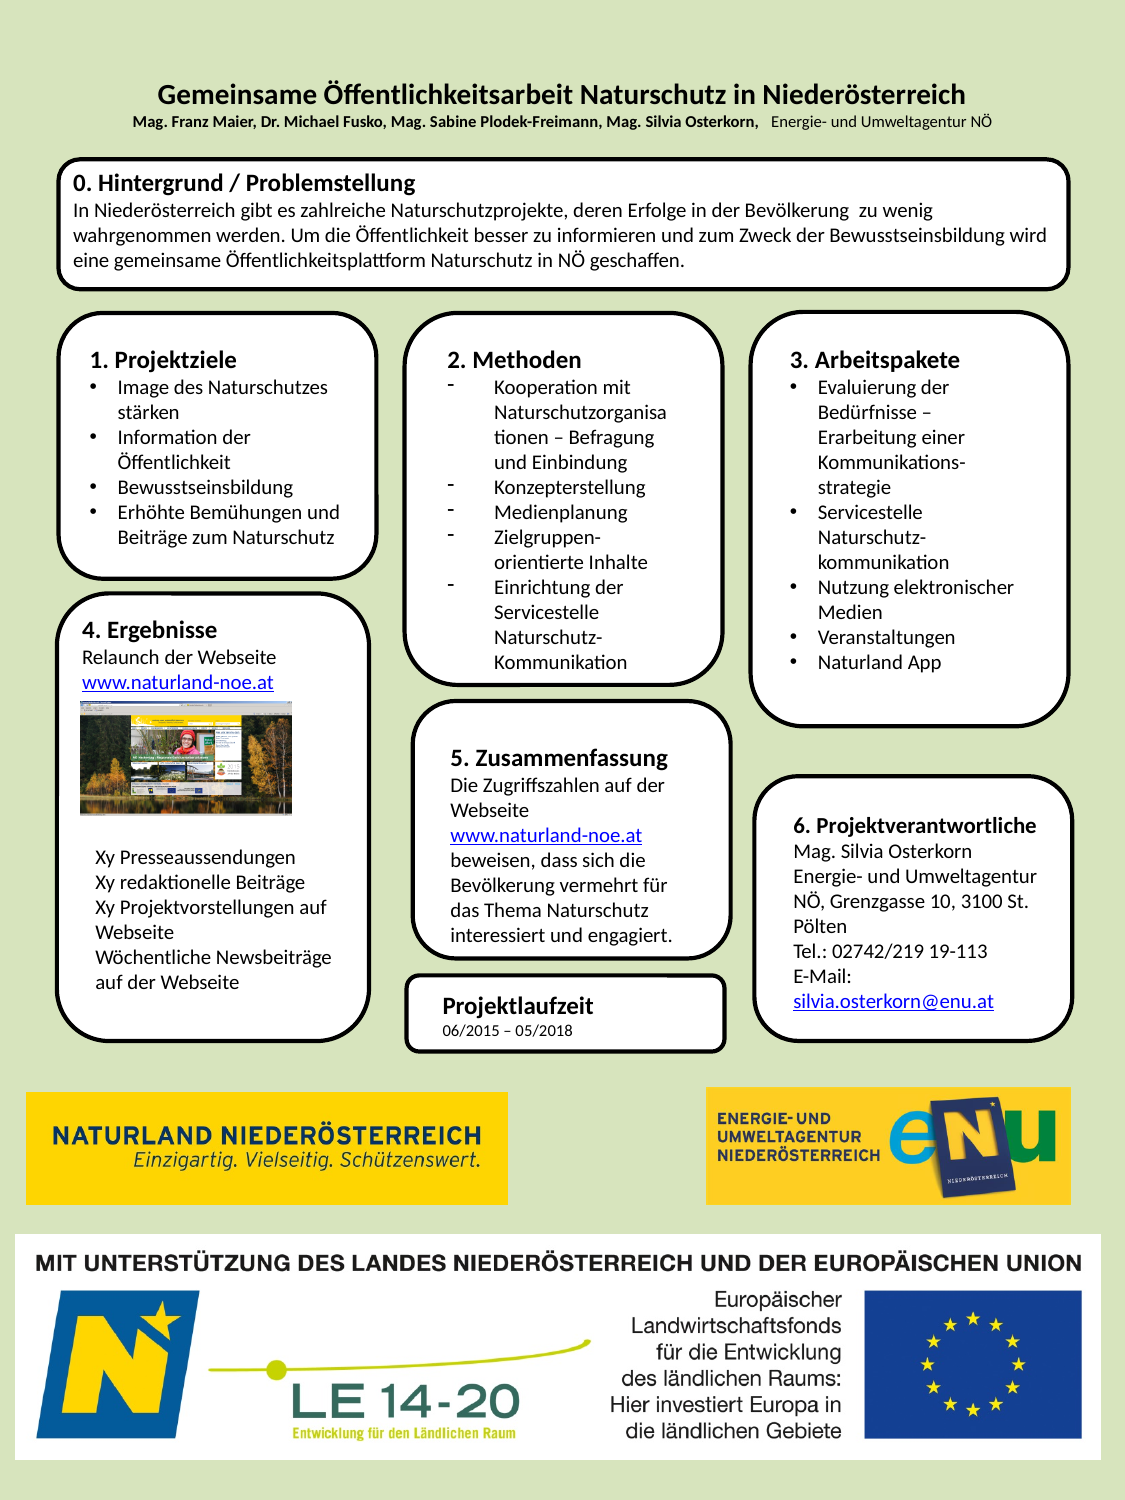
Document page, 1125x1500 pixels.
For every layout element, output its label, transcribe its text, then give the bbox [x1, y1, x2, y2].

text_box 2. Methoden Kooperation mit Naturschutzorganisationen – Befragung und Einbindung Konzepterstellung Medienplanung Zielgruppen- orientierte Inhalte Einrichtung der Servicestelle Naturschutz-Kommunikation [432, 336, 693, 699]
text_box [754, 775, 1073, 1042]
picture [26, 1092, 509, 1206]
title Gemeinsame Öffentlichkeitsarbeit Naturschutz in Niederösterreich Mag. Franz Maier, Dr. Michael Fusko, Mag. Sabine Plodek-Freimann, Mag. Silvia Osterkorn, Energie- und Umweltagentur NÖ [56, 60, 1069, 172]
text_box 0. Hintergrund / Problemstellung In Niederösterreich gibt es zahlreiche Naturschutzprojekte, deren Erfolge in der Bevölkerung zu wenig wahrgenommen werden. Um die Öffentlichkeit besser zu informieren und zum Zweck der Bewusstseinsbildung wird eine gemeinsame Öffentlichkeitsplattform Naturschutz in NÖ geschaffen. [58, 159, 1069, 279]
picture [705, 1087, 1071, 1206]
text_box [412, 700, 731, 959]
picture [15, 1233, 1101, 1460]
text_box [402, 310, 725, 682]
text_box 3. Arbeitspakete Evaluierung der Bedürfnisse – Erarbeitung einer Kommunikations-strategie Servicestelle Naturschutz-kommunikation Nutzung elektronischer Medien Veranstaltungen Naturland App [775, 336, 1047, 681]
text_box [406, 975, 725, 1052]
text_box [56, 593, 370, 1049]
text_box [56, 310, 379, 571]
text_box [59, 279, 1068, 292]
text_box [748, 309, 1071, 729]
text_box 1. Projektziele Image des Naturschutzes stärken Information der Öffentlichkeit Bewusstseinsbildung Erhöhte Bemühungen und Beiträge zum Naturschutz [74, 336, 367, 591]
